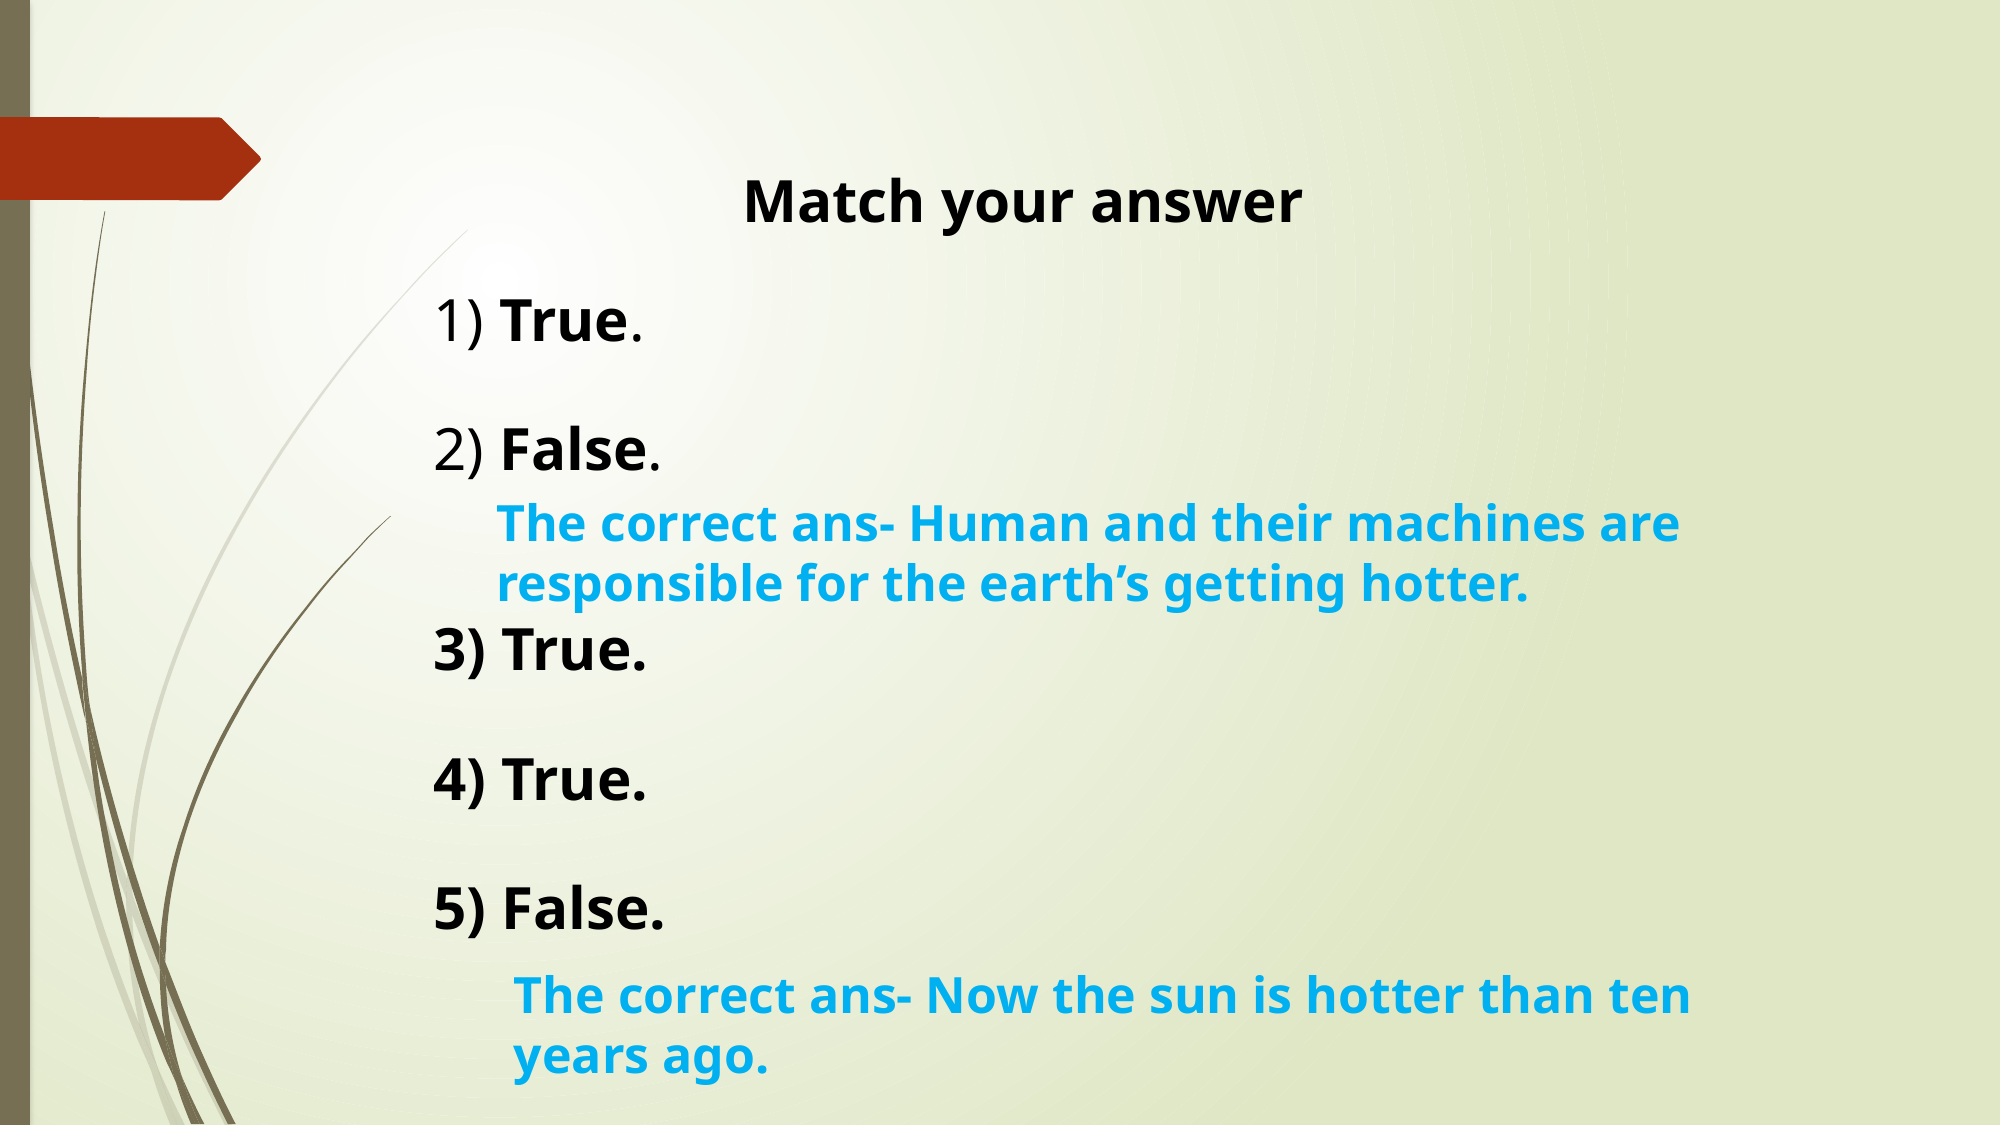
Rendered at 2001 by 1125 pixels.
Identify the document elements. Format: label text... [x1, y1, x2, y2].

text_box 5) False. [418, 864, 1767, 949]
text_box 2) False. [418, 404, 1832, 560]
text_box 1) True. [418, 275, 1953, 361]
text_box The correct ans- Now the sun is hotter than ten years ago. [499, 955, 1767, 1125]
text_box 3) True. [418, 605, 1644, 690]
text_box Match your answer [418, 156, 1628, 242]
text_box 4) True. [418, 734, 1630, 820]
text_box The correct ans- Human and their machines are responsible for the earth’s getting hotter. [481, 483, 1854, 679]
